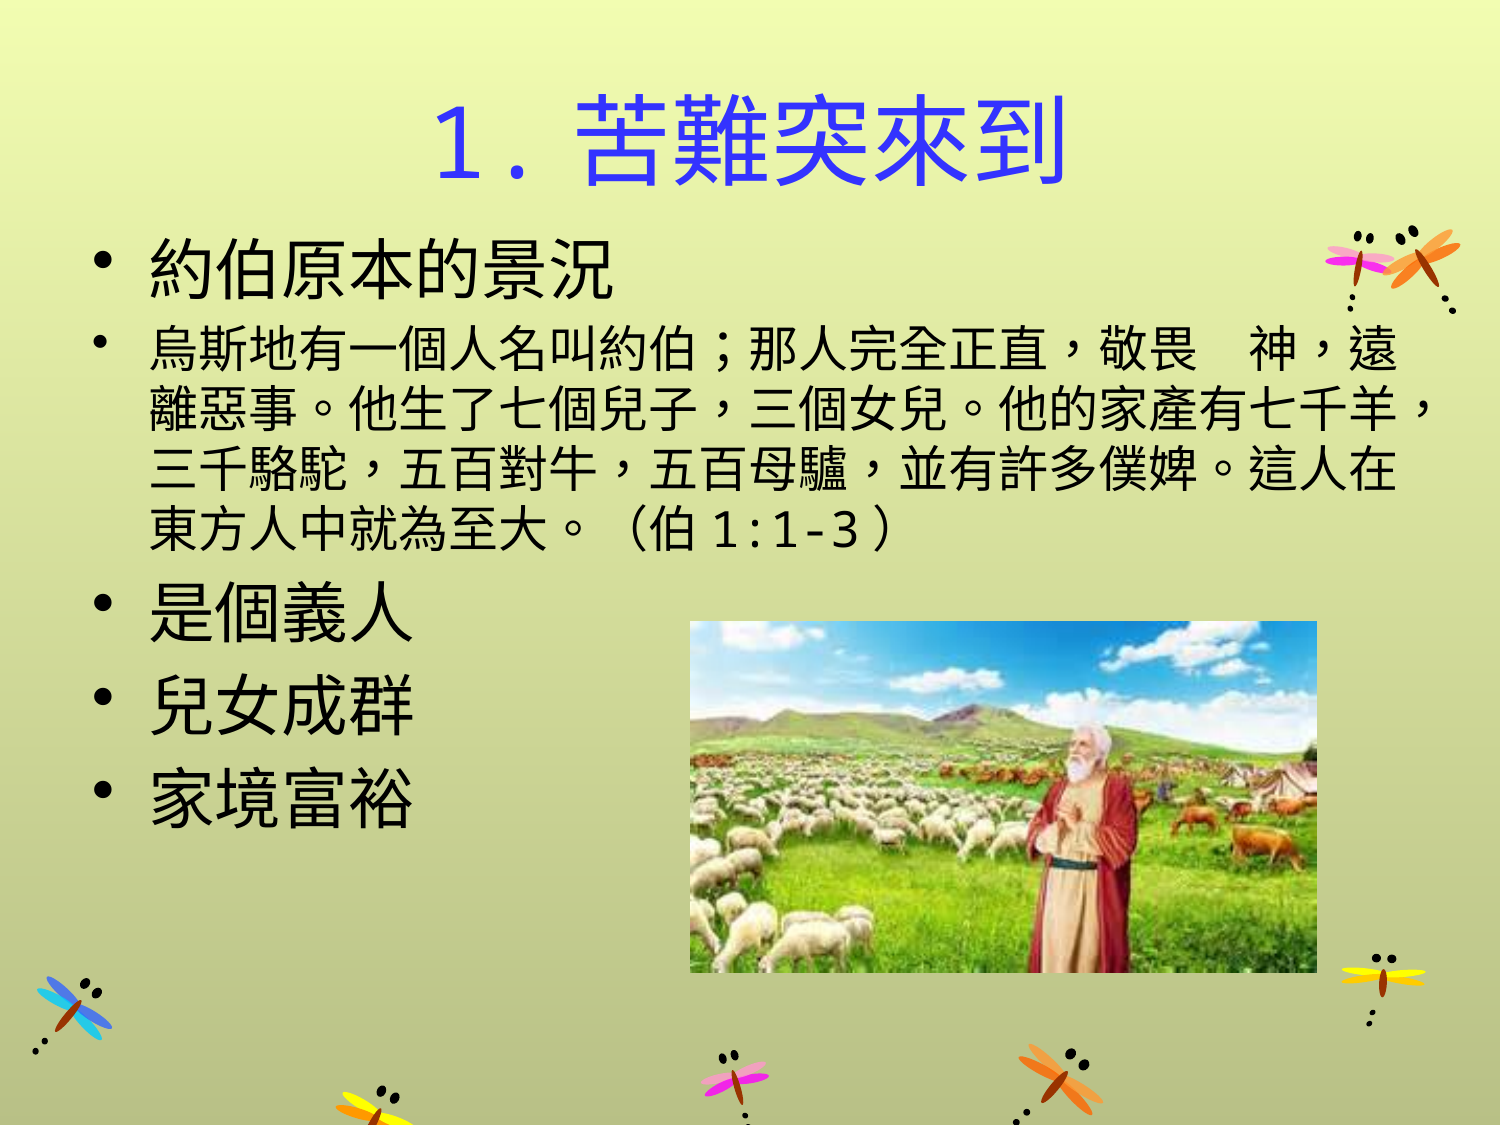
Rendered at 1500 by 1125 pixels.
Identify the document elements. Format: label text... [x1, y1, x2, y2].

picture [690, 621, 1318, 973]
list 約伯原本的景況 烏斯地有一個人名叫約伯；那人完全正直，敬畏 神，遠離惡事。他生了七個兒子，三個女兒。他的家產有七千羊，三千駱駝，五百對牛，五百母驢，並有許多僕婢。這人在東方人中就為至大。（伯1:1-3） 是個義人 兒女成群 家境富裕 [76, 219, 1428, 1048]
title 1.苦難突來到 [74, 44, 1426, 233]
